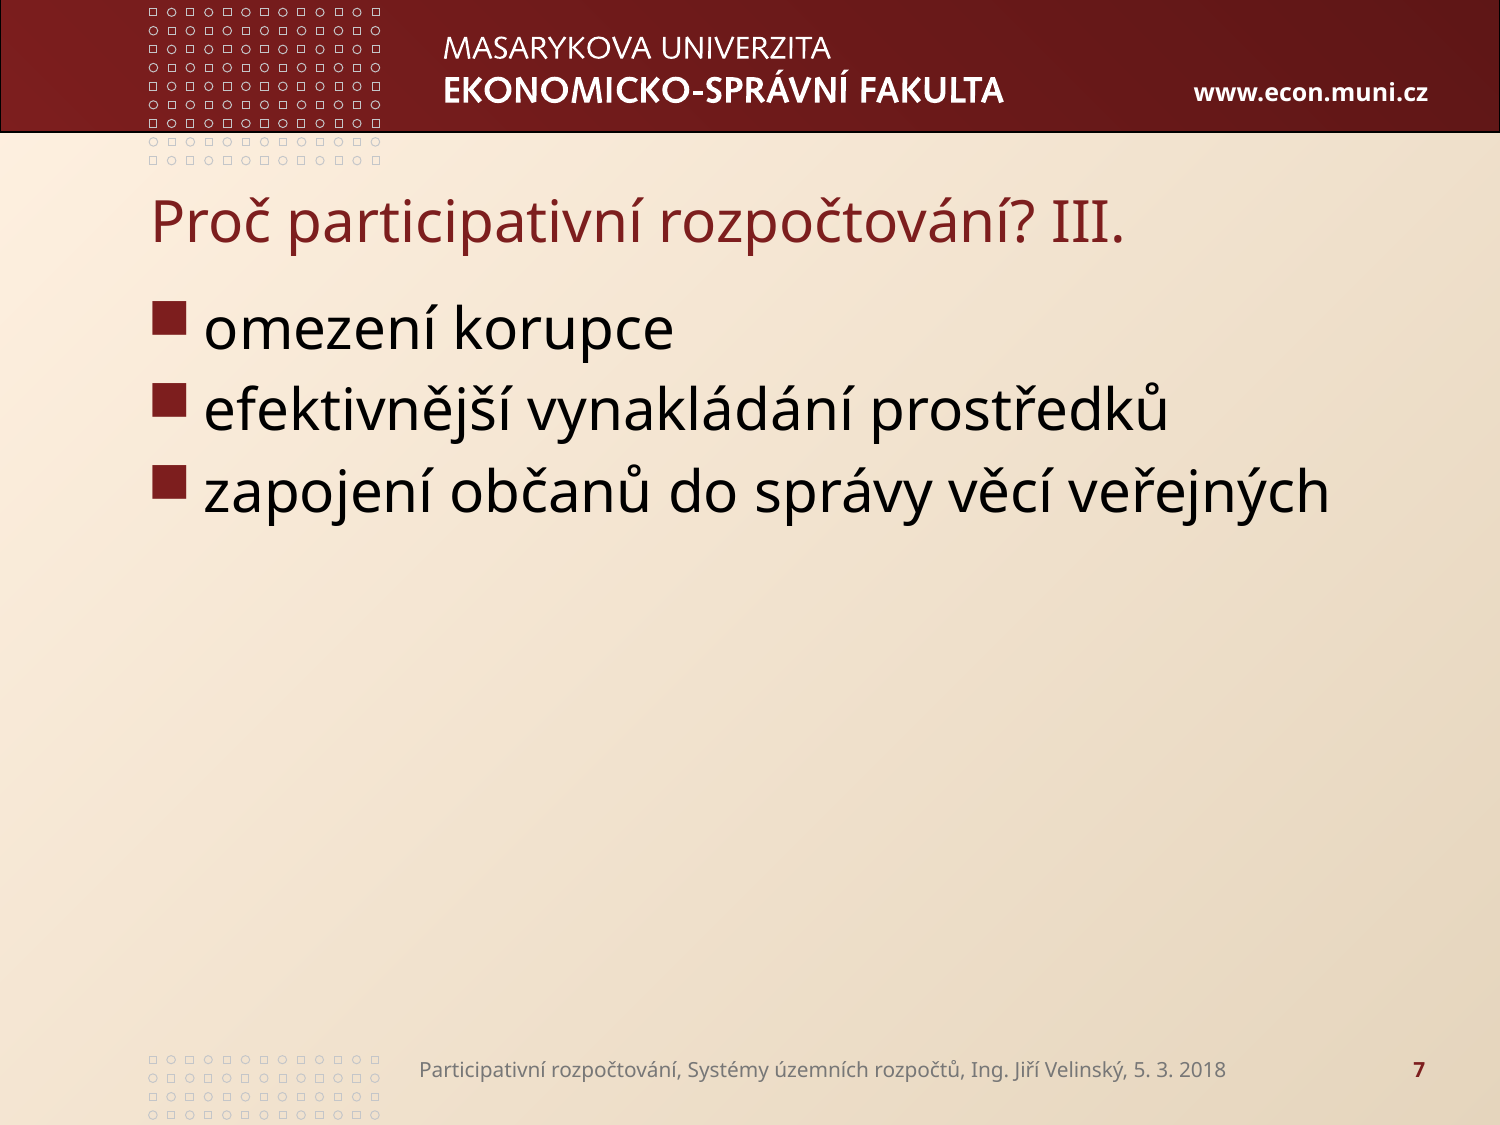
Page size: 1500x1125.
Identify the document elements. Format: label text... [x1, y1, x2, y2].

title Proč participativní rozpočtování? III. [150, 184, 1425, 268]
slide_number 7 [1316, 1056, 1425, 1100]
list omezení korupce efektivnější vynakládání prostředků zapojení občanů do správy věcí veřejných [147, 290, 1423, 1006]
footer Participativní rozpočtování, Systémy územních rozpočtů, Ing. Jiří Velinský, 5. 3. 2018 [419, 1056, 1316, 1100]
